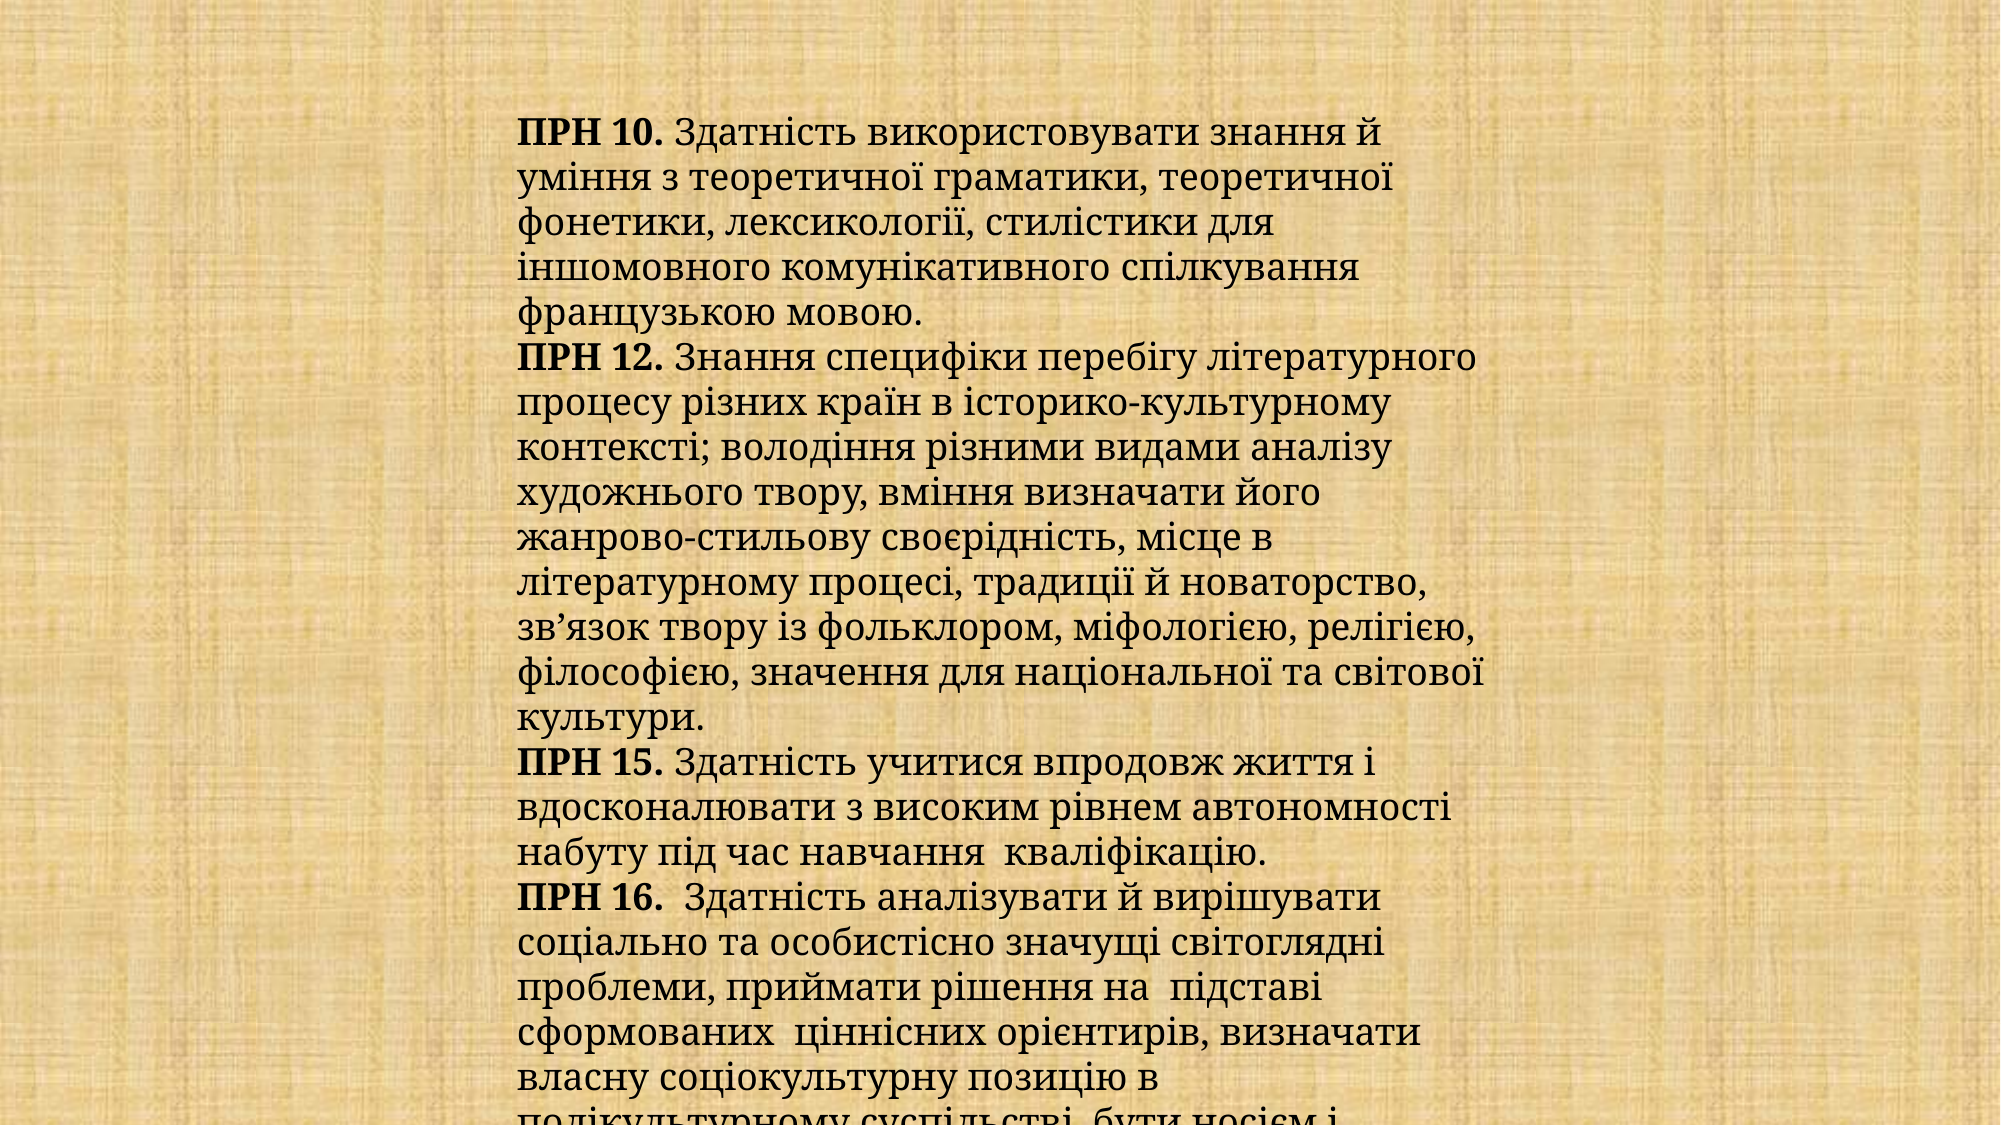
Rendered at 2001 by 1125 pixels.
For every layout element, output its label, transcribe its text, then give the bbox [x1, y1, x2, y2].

picture [0, 0, 2001, 1125]
text_box ПРН 10. Здатність використовувати знання й уміння з теоретичної граматики, теоретичної фонетики, лексикології, стилістики для іншомовного комунікативного спілкування французькою мовою. ПРН 12. Знання специфіки перебігу літературного процесу різних країн в історико-культурному контексті; володіння різними видами аналізу художнього твору, вміння визначати його жанрово-стильову своєрідність, місце в літературному процесі, традиції й новаторство, зв’язок твору із фольклором, міфологією, релігією, філософією, значення для національної та світової культури. ПРН 15. Здатність учитися впродовж життя і вдосконалювати з високим рівнем автономності набуту під час навчання кваліфікацію. ПРН 16. Здатність аналізувати й вирішувати соціально та особистісно значущі світоглядні проблеми, приймати рішення на підставі сформованих ціннісних орієнтирів, визначати власну соціокультурну позицію в полікультурному суспільстві, бути носієм і захисником національної культури. [502, 100, 1502, 1125]
